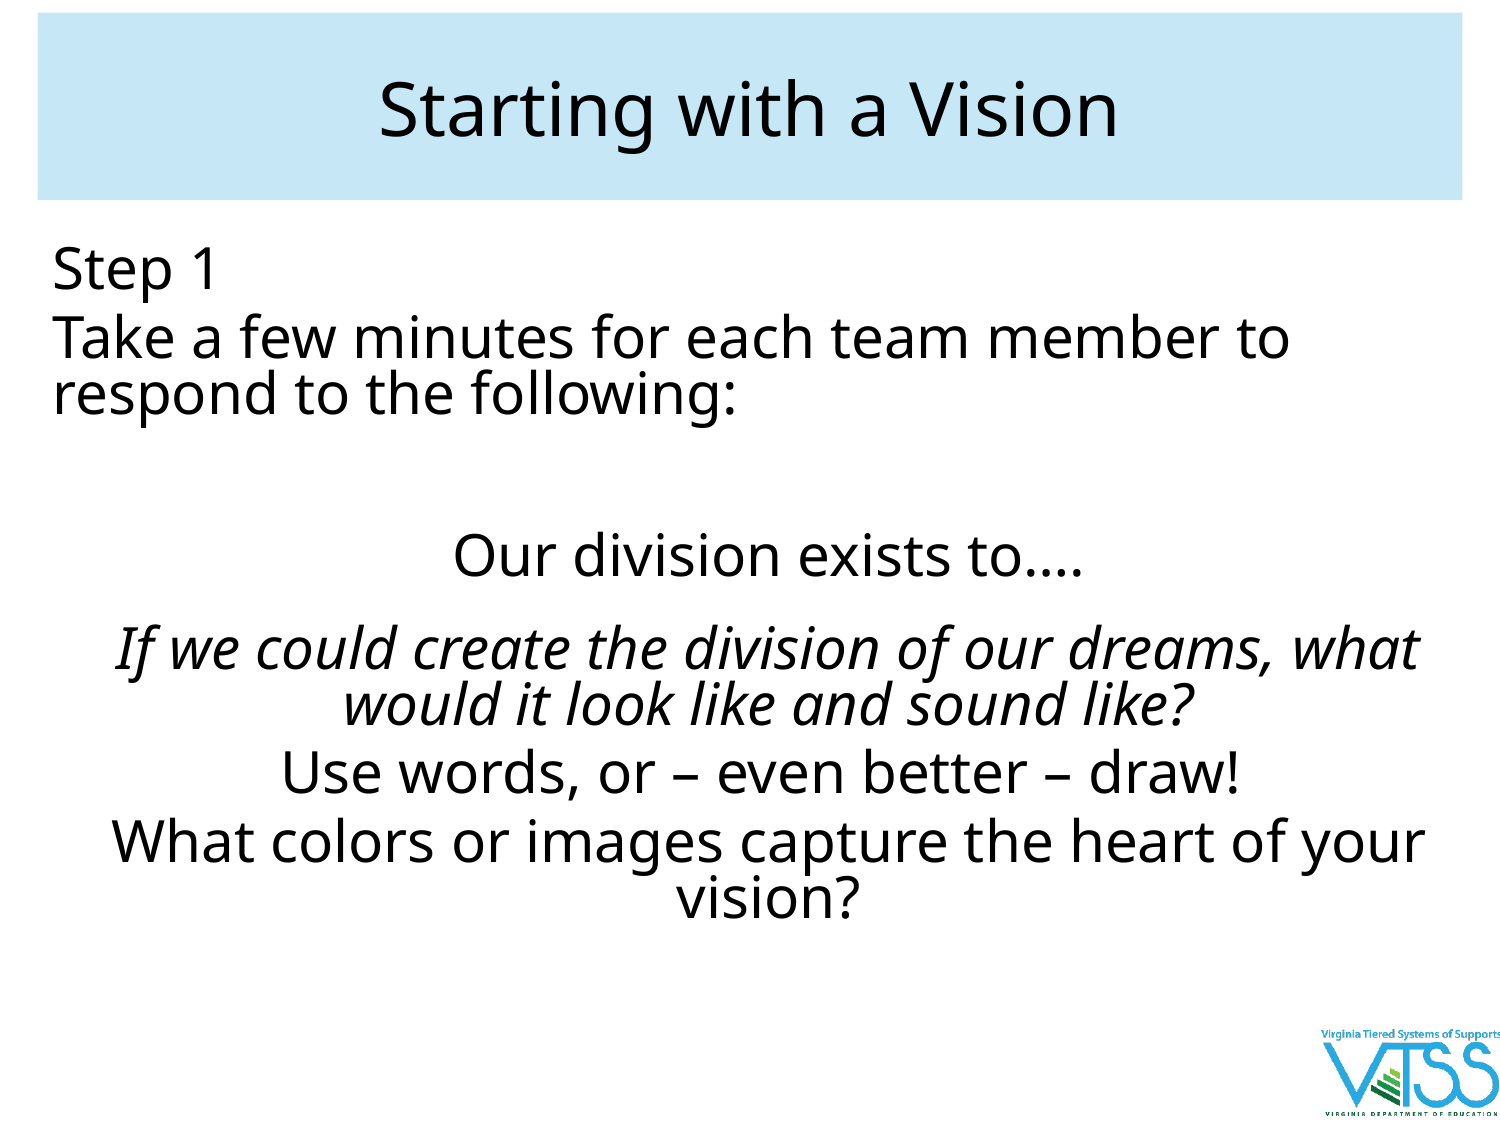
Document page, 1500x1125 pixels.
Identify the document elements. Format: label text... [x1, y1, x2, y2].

title Starting with a Vision [37, 12, 1463, 200]
picture [1321, 1063, 1500, 1116]
list Step 1 Take a few minutes for each team member to respond to the following: Our division exists to…. If we could create the division of our dreams, what would it look like and sound like? Use words, or – even better – draw! What colors or images capture the heart of your vision? [37, 237, 1500, 1063]
